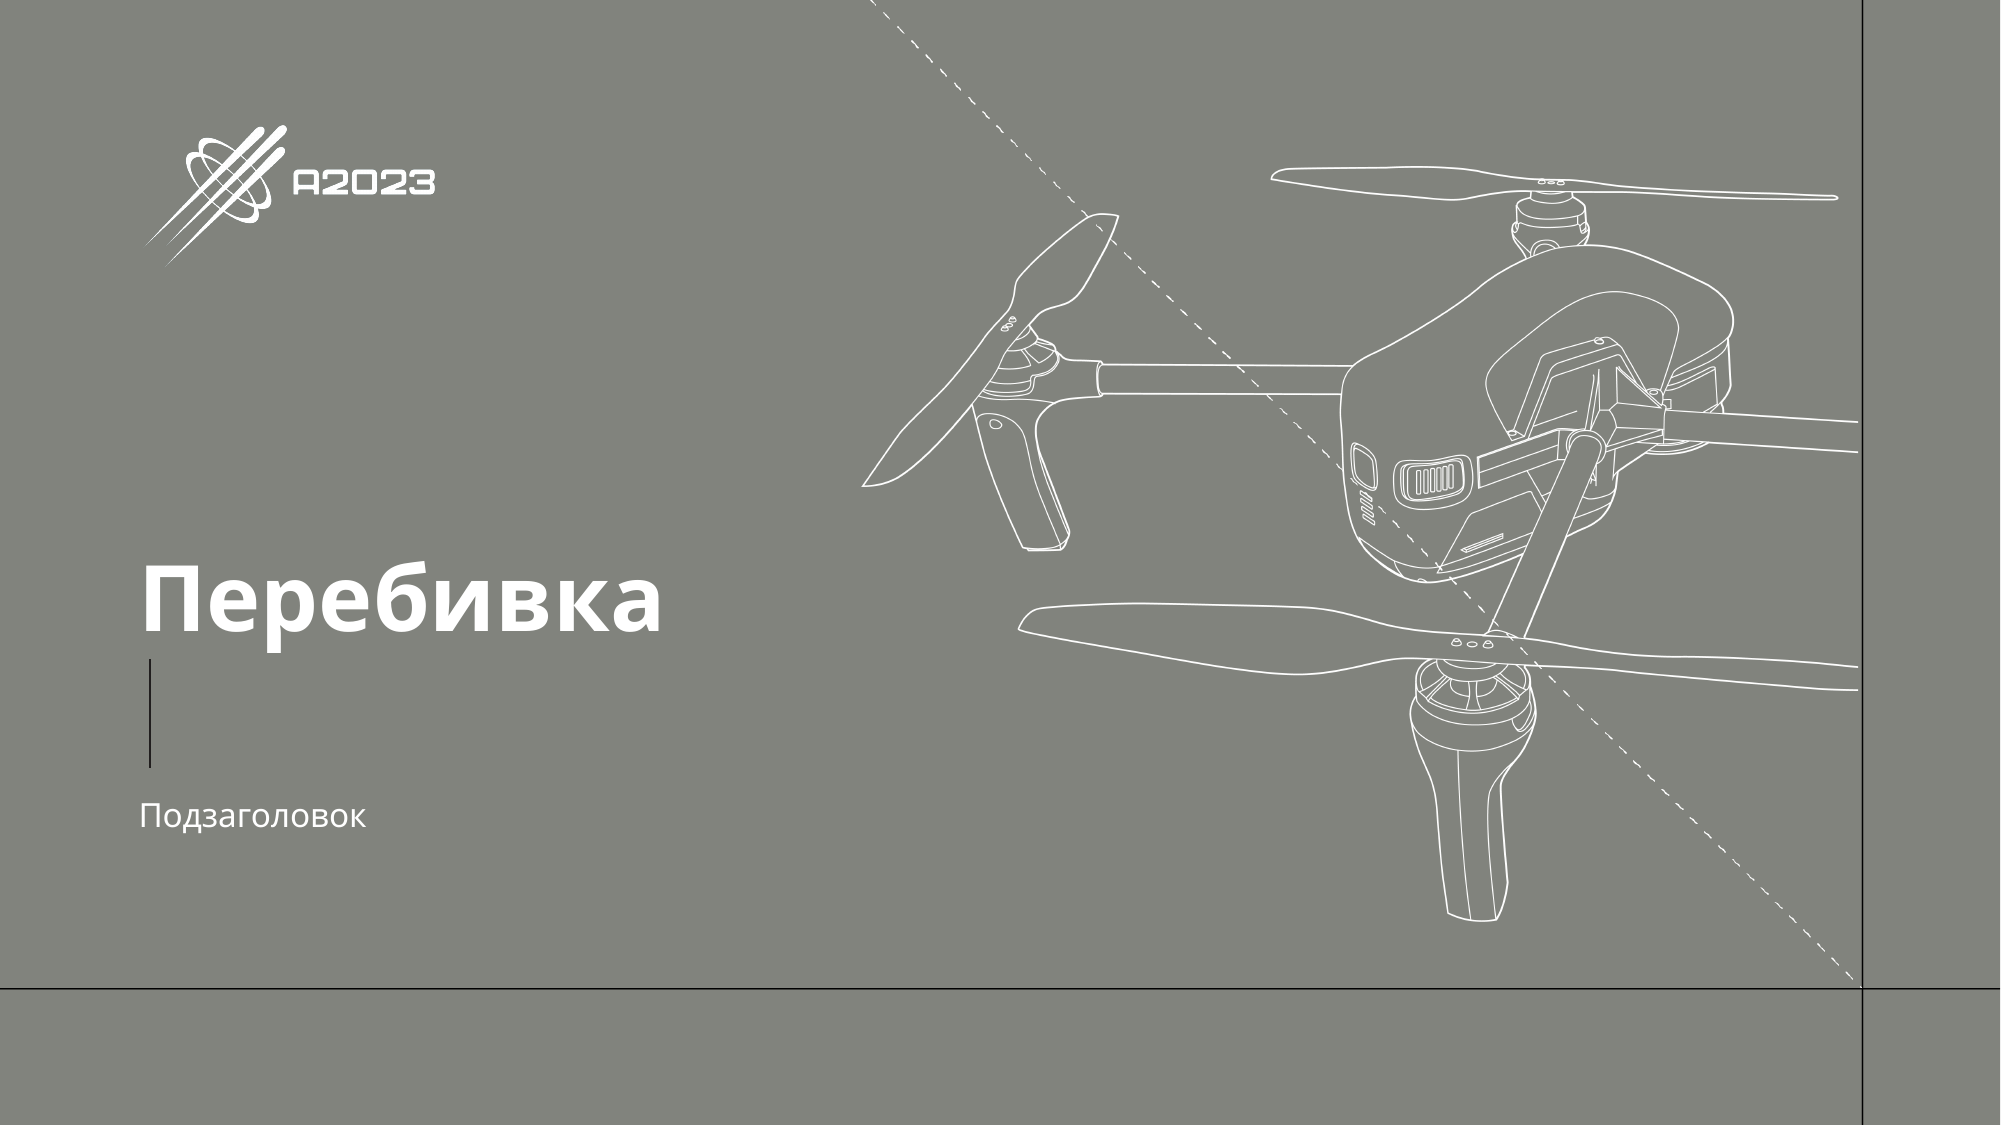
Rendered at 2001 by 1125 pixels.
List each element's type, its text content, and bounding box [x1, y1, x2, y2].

picture [0, 0, 2001, 1125]
text_box Перебивка [123, 267, 861, 660]
text_box Подзаголовок [123, 786, 871, 1082]
